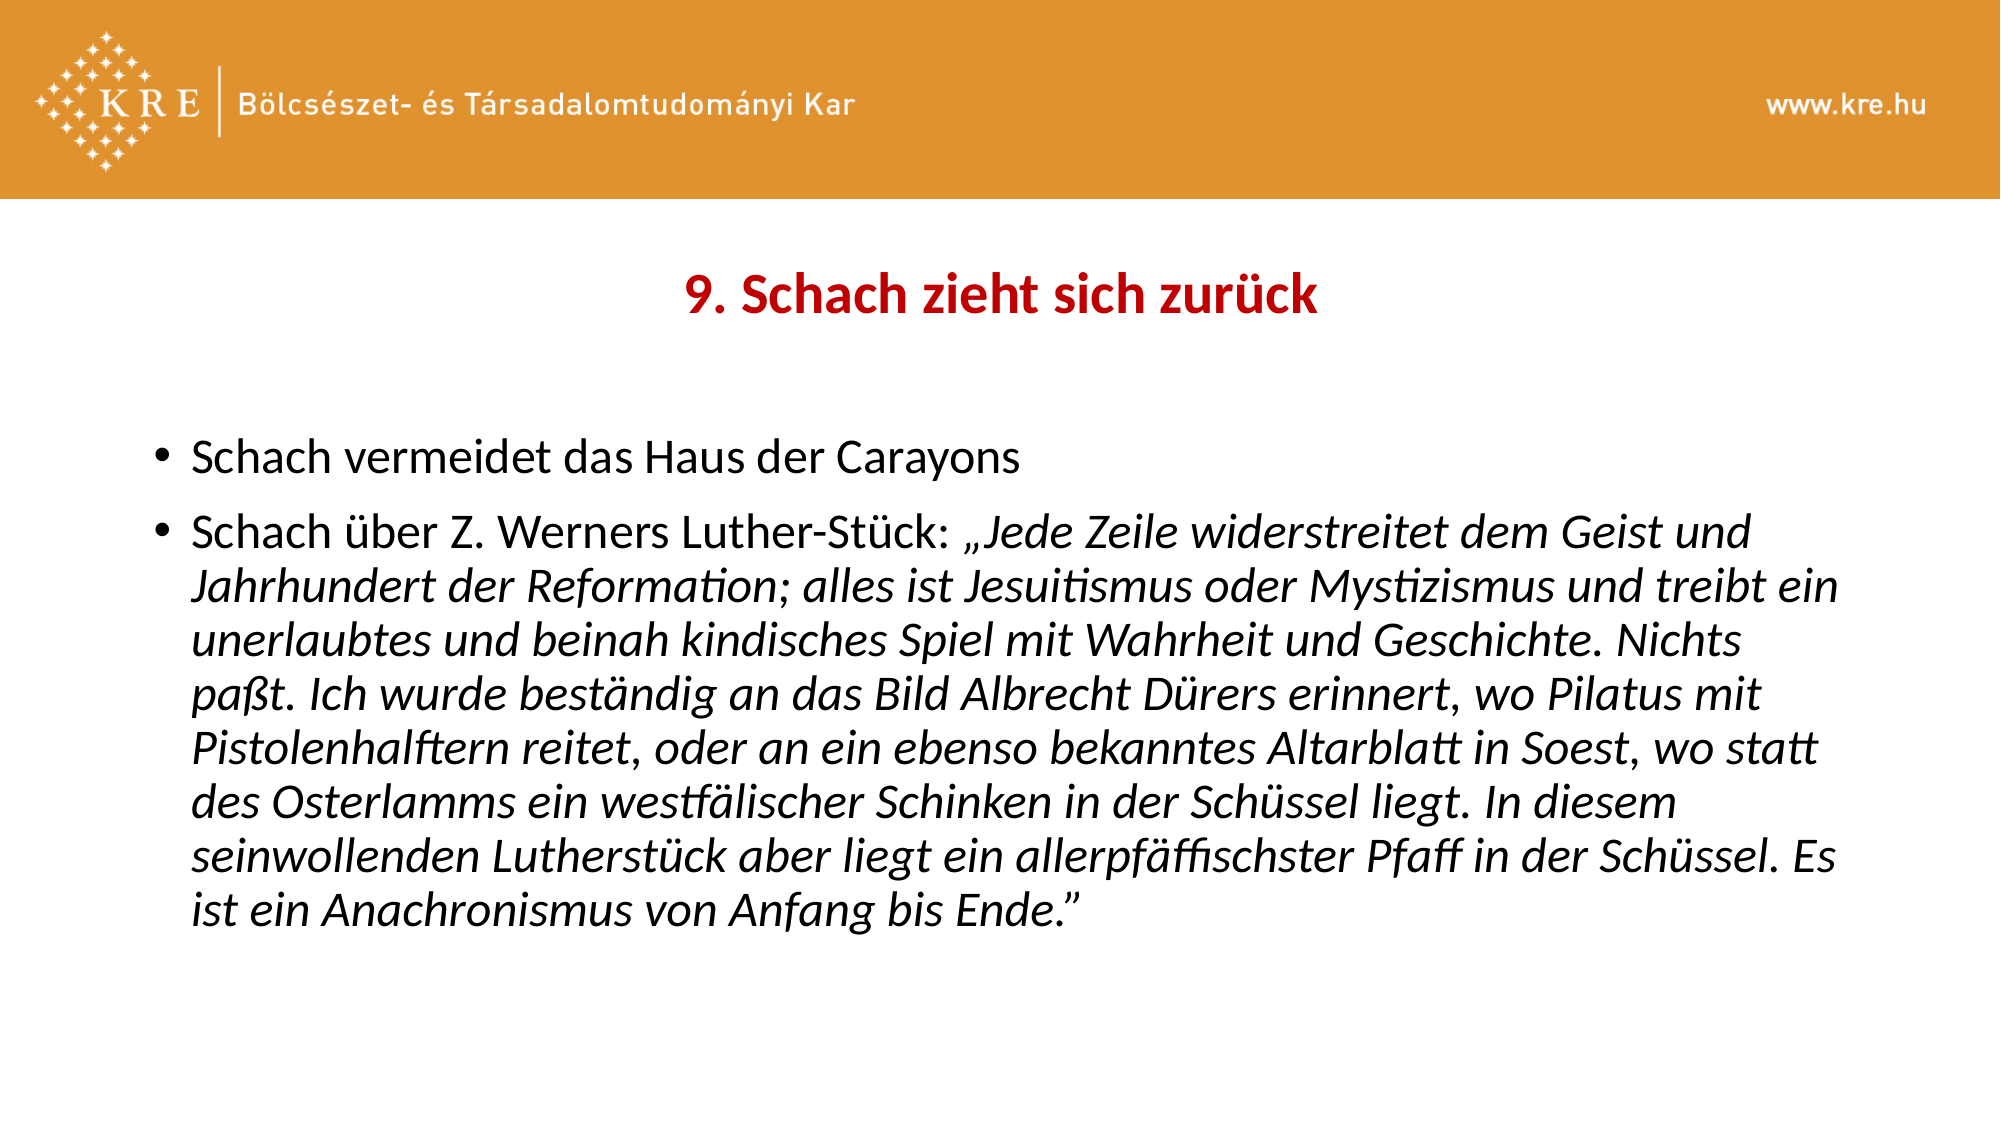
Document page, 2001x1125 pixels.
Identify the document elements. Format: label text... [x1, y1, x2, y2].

picture [0, 0, 2000, 199]
list 9. Schach zieht sich zurück Schach vermeidet das Haus der Carayons Schach über Z. Werners Luther-Stück: „Jede Zeile widerstreitet dem Geist und Jahrhundert der Reformation; alles ist Jesuitismus oder Mystizismus und treibt ein unerlaubtes und beinah kindisches Spiel mit Wahrheit und Geschichte. Nichts paßt. Ich wurde beständig an das Bild Albrecht Dürers erinnert, wo Pilatus mit Pistolenhalftern reitet, oder an ein ebenso bekanntes Altarblatt in Soest, wo statt des Osterlamms ein westfälischer Schinken in der Schüssel liegt. In diesem seinwollenden Lutherstück aber liegt ein allerpfäffischster Pfaff in der Schüssel. Es ist ein Anachronismus von Anfang bis Ende.” [138, 255, 1864, 1053]
